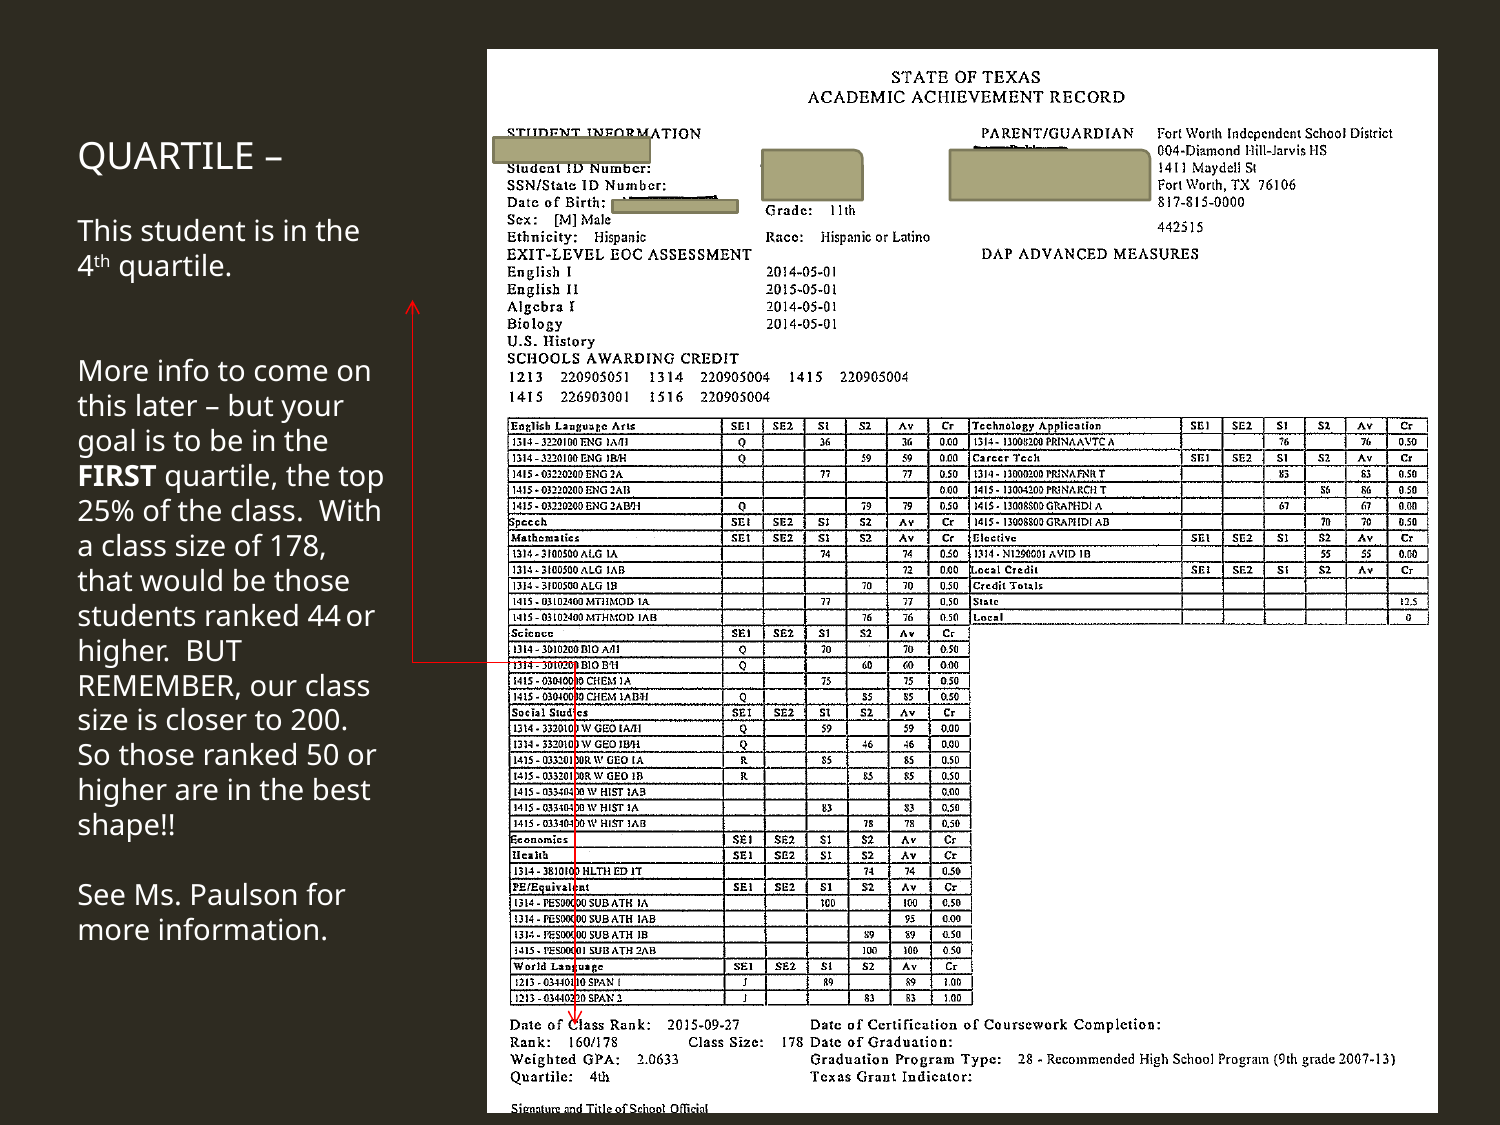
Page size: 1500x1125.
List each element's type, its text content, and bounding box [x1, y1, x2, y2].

text_box QUARTILE – This student is in the 4th quartile. More info to come on this later – but your goal is to be in the FIRST quartile, the top 25% of the class. With a class size of 178, that would be those students ranked 44 or higher. BUT REMEMBER, our class size is closer to 200. So those ranked 50 or higher are in the best shape!! See Ms. Paulson for more information. [62, 124, 400, 954]
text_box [131, 580, 857, 744]
picture [487, 49, 1438, 1113]
